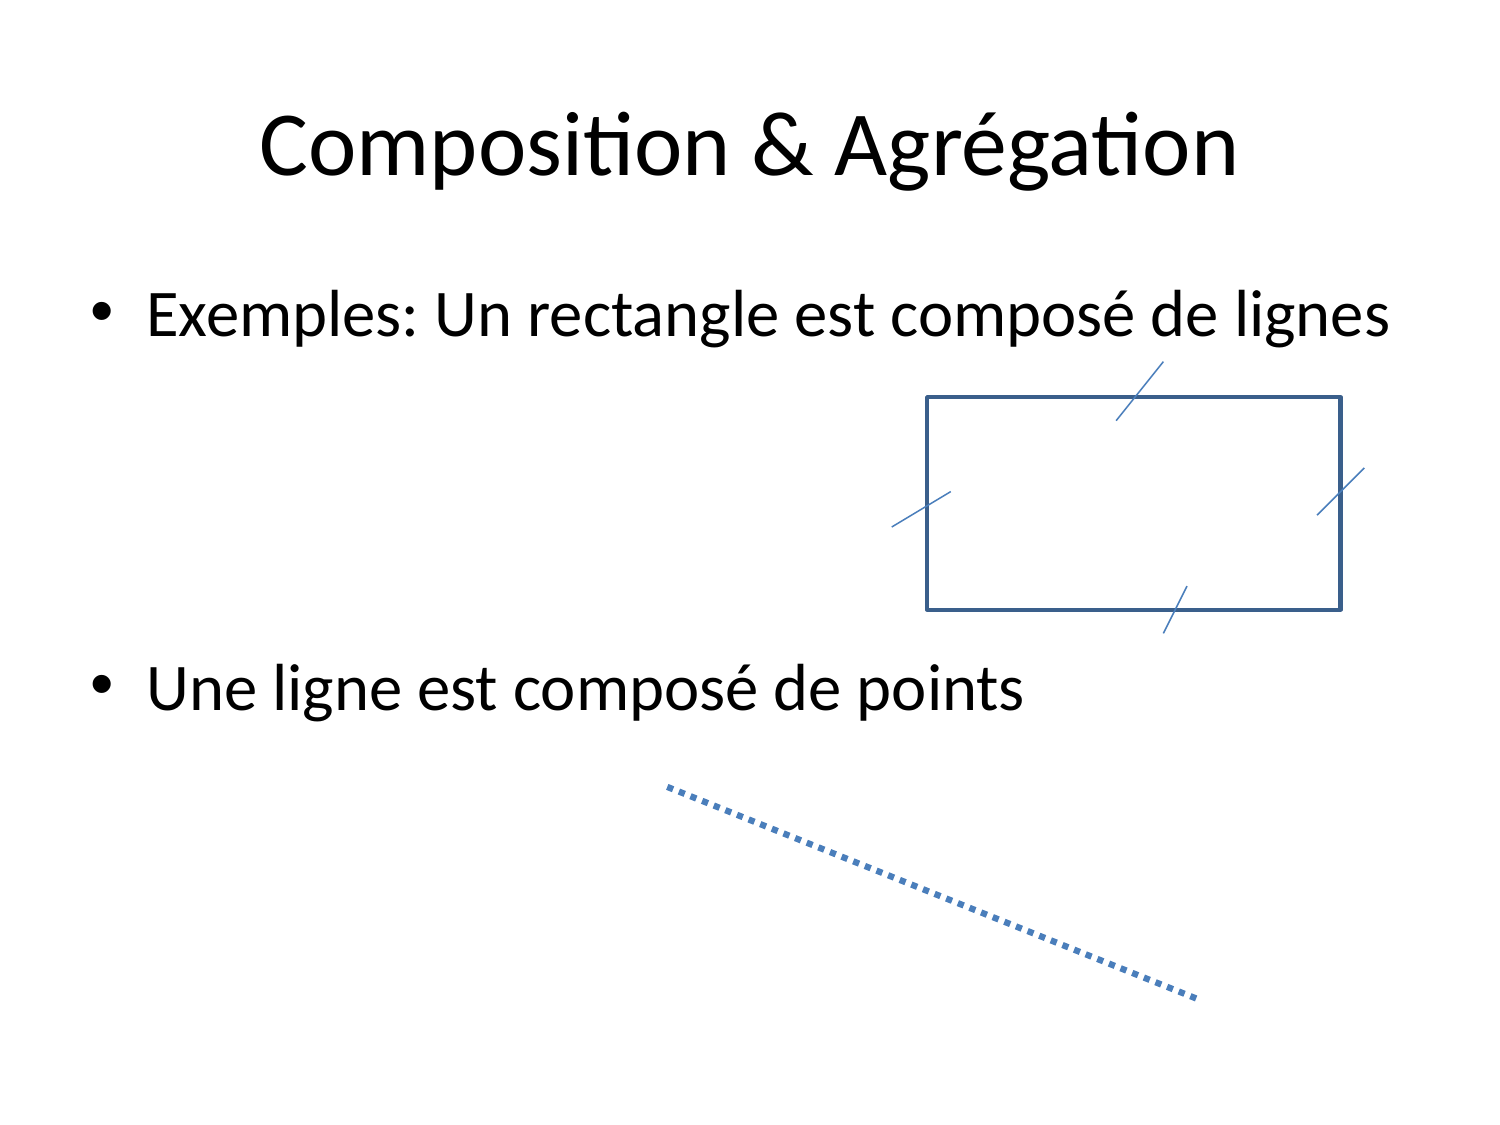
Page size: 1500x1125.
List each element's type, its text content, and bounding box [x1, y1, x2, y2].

title Composition & Agrégation [75, 45, 1425, 233]
text_box [925, 395, 1343, 612]
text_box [667, 786, 1200, 1000]
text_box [1115, 361, 1164, 421]
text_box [1163, 585, 1188, 634]
list Exemples: Un rectangle est composé de lignes Une ligne est composé de points [75, 262, 1425, 1005]
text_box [891, 491, 951, 528]
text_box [1316, 467, 1365, 516]
